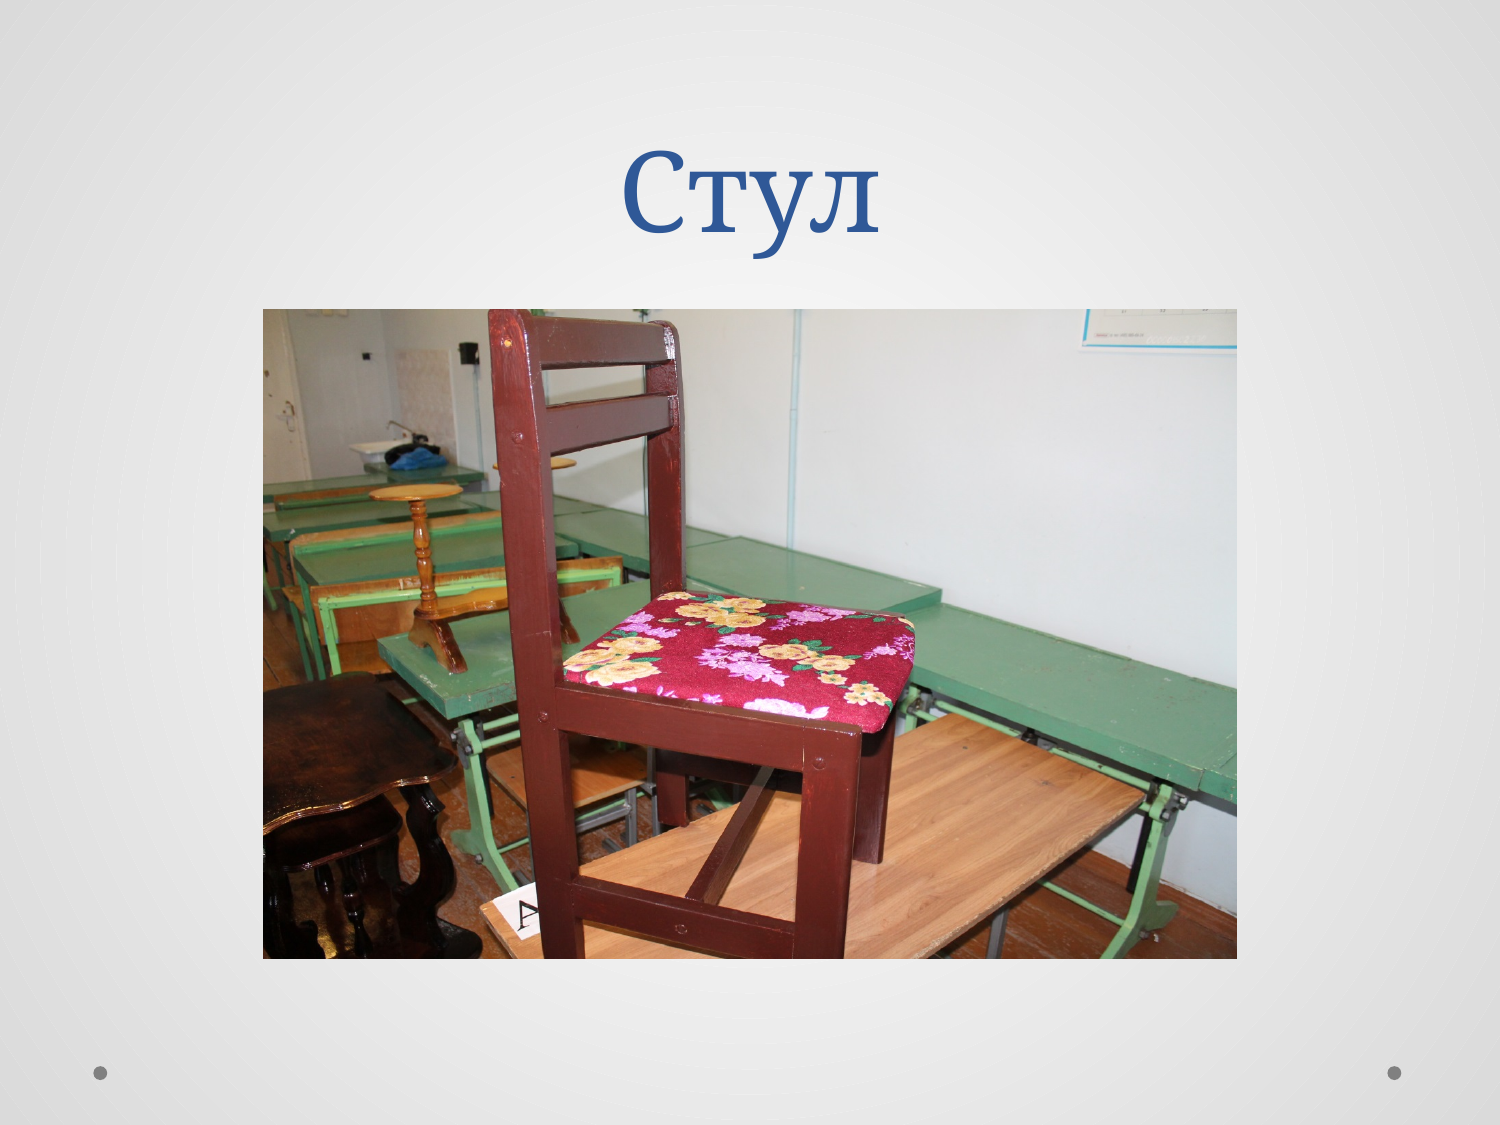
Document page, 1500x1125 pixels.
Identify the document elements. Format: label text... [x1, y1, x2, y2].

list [262, 308, 1238, 959]
title Стул [75, 0, 1425, 263]
